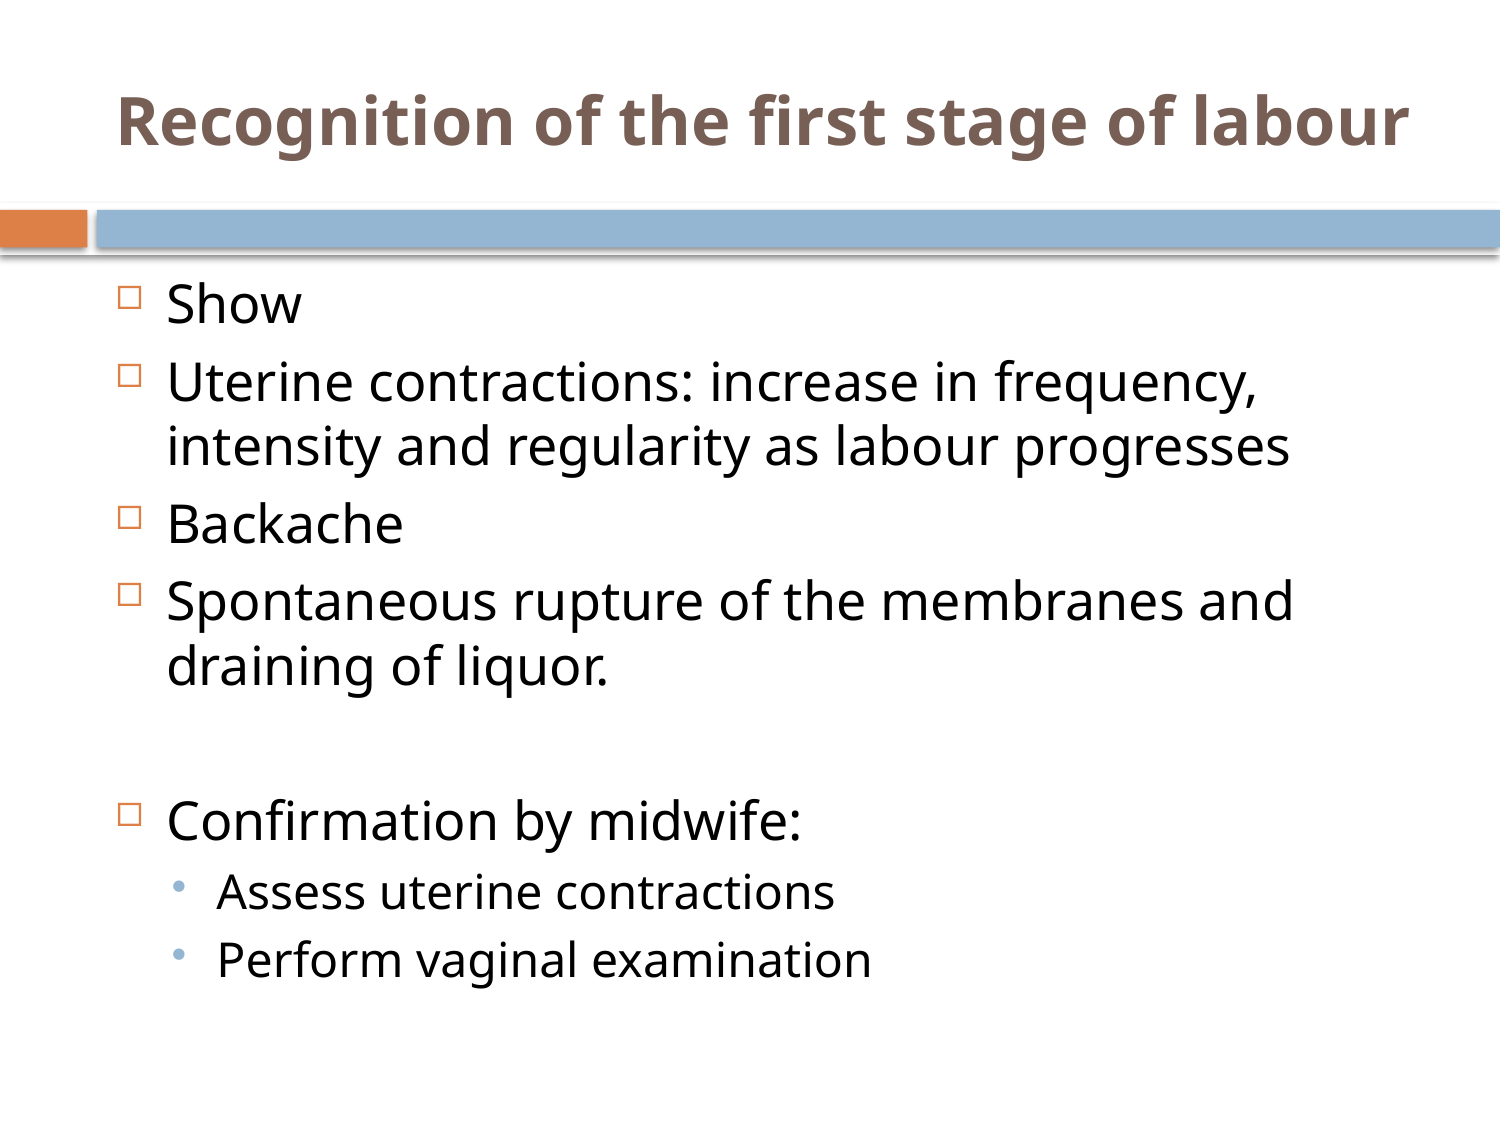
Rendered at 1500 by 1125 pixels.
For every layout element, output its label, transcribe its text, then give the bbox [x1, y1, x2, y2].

list Show Uterine contractions: increase in frequency, intensity and regularity as labour progresses Backache Spontaneous rupture of the membranes and draining of liquor. Confirmation by midwife: Assess uterine contractions Perform vaginal examination [100, 262, 1438, 1000]
title Recognition of the first stage of labour [100, 37, 1438, 200]
